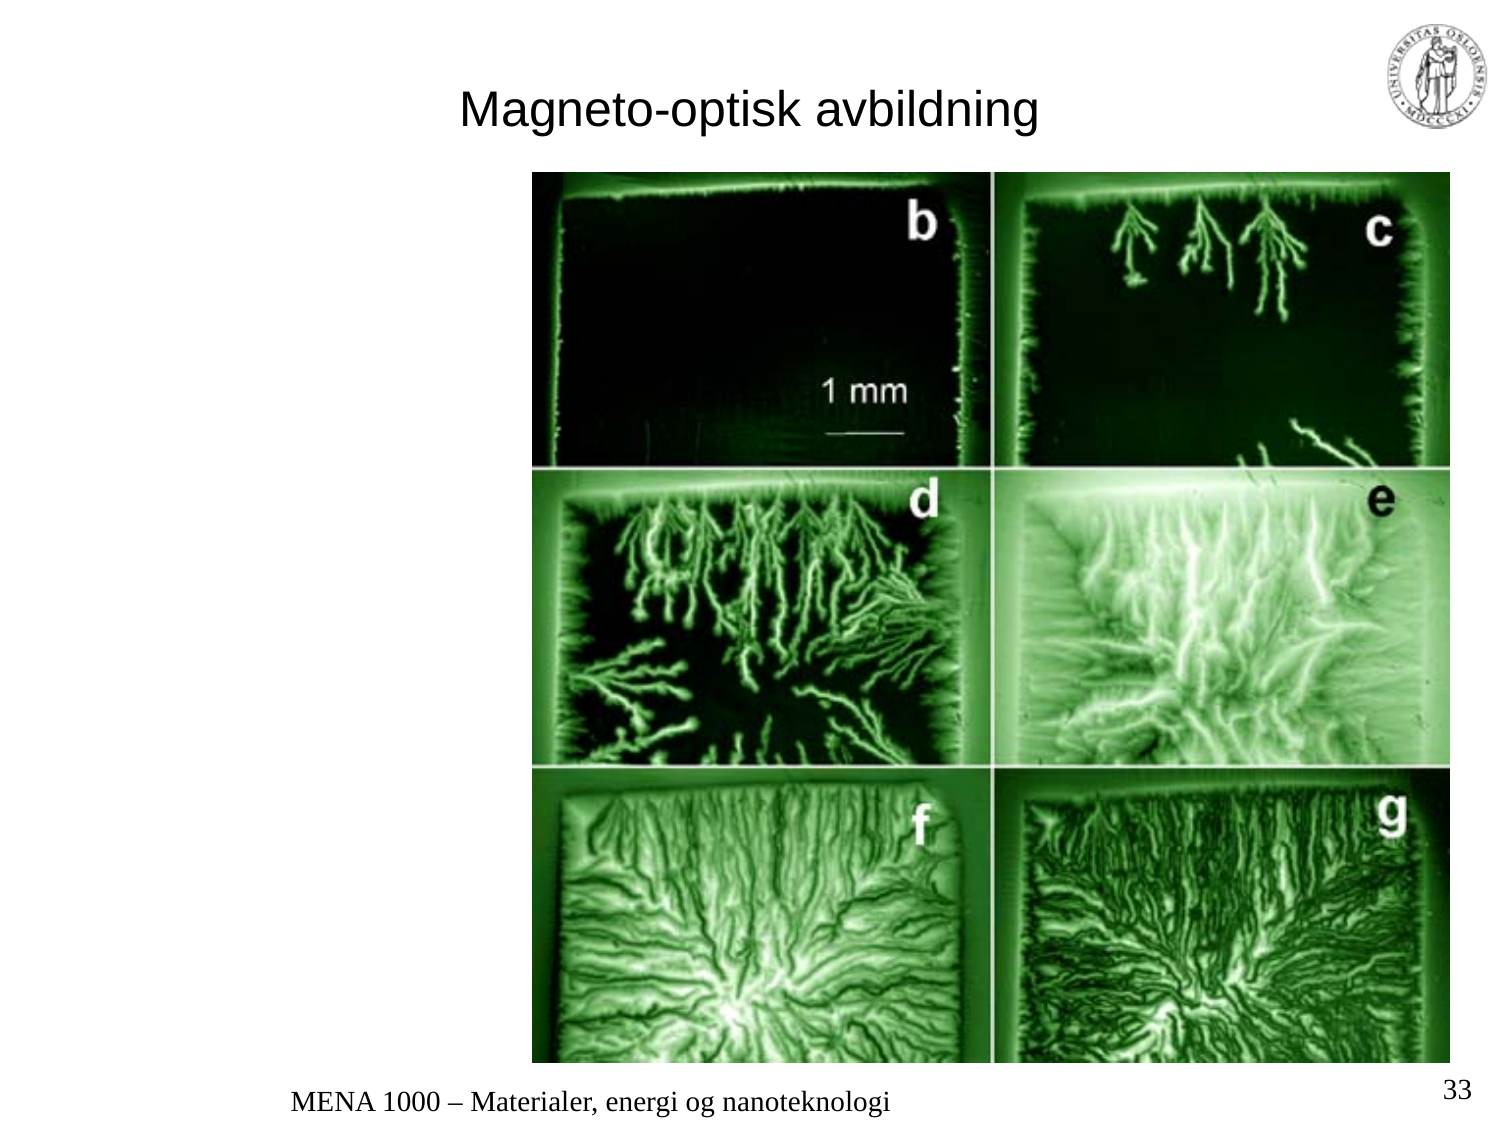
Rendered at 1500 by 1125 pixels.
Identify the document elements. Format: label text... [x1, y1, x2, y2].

slide_number 33 [1349, 1062, 1488, 1113]
picture [1388, 24, 1500, 129]
picture [531, 172, 1451, 1063]
footer MENA 1000 – Materialer, energi og nanoteknologi [194, 1074, 988, 1125]
title Magneto-optisk avbildning [112, 12, 1388, 201]
